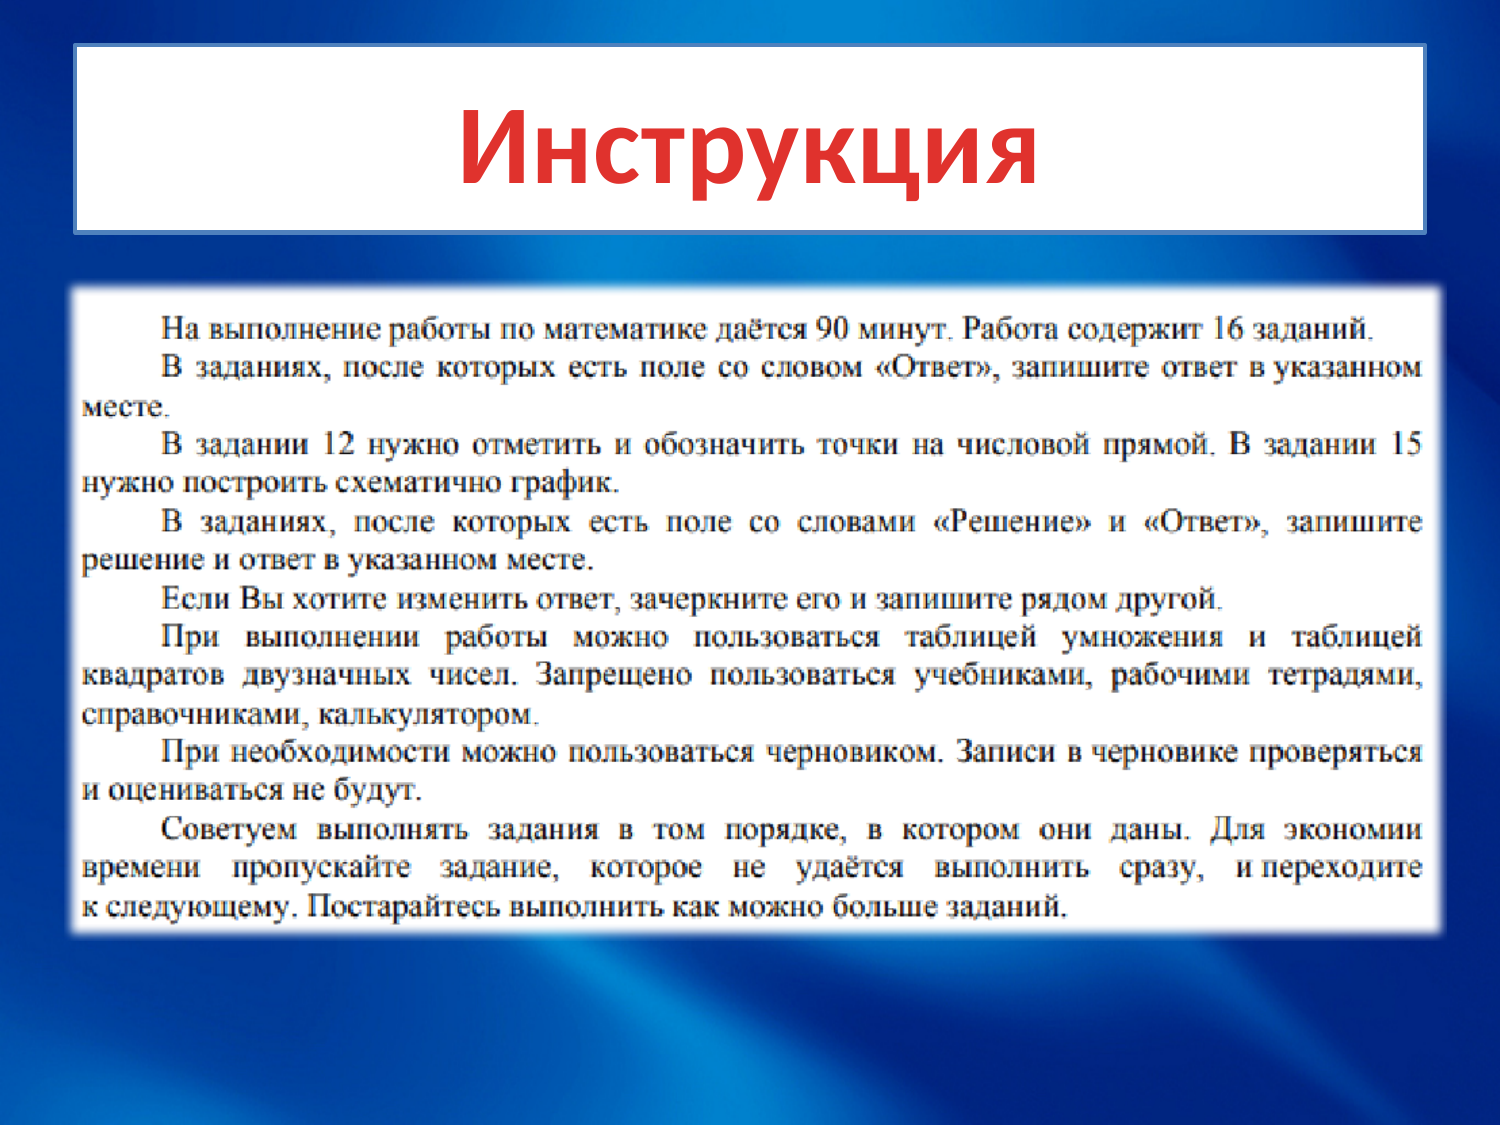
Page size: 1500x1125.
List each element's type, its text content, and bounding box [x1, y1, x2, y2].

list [64, 278, 1447, 941]
picture [0, 0, 1500, 1125]
title Инструкция [73, 43, 1427, 235]
